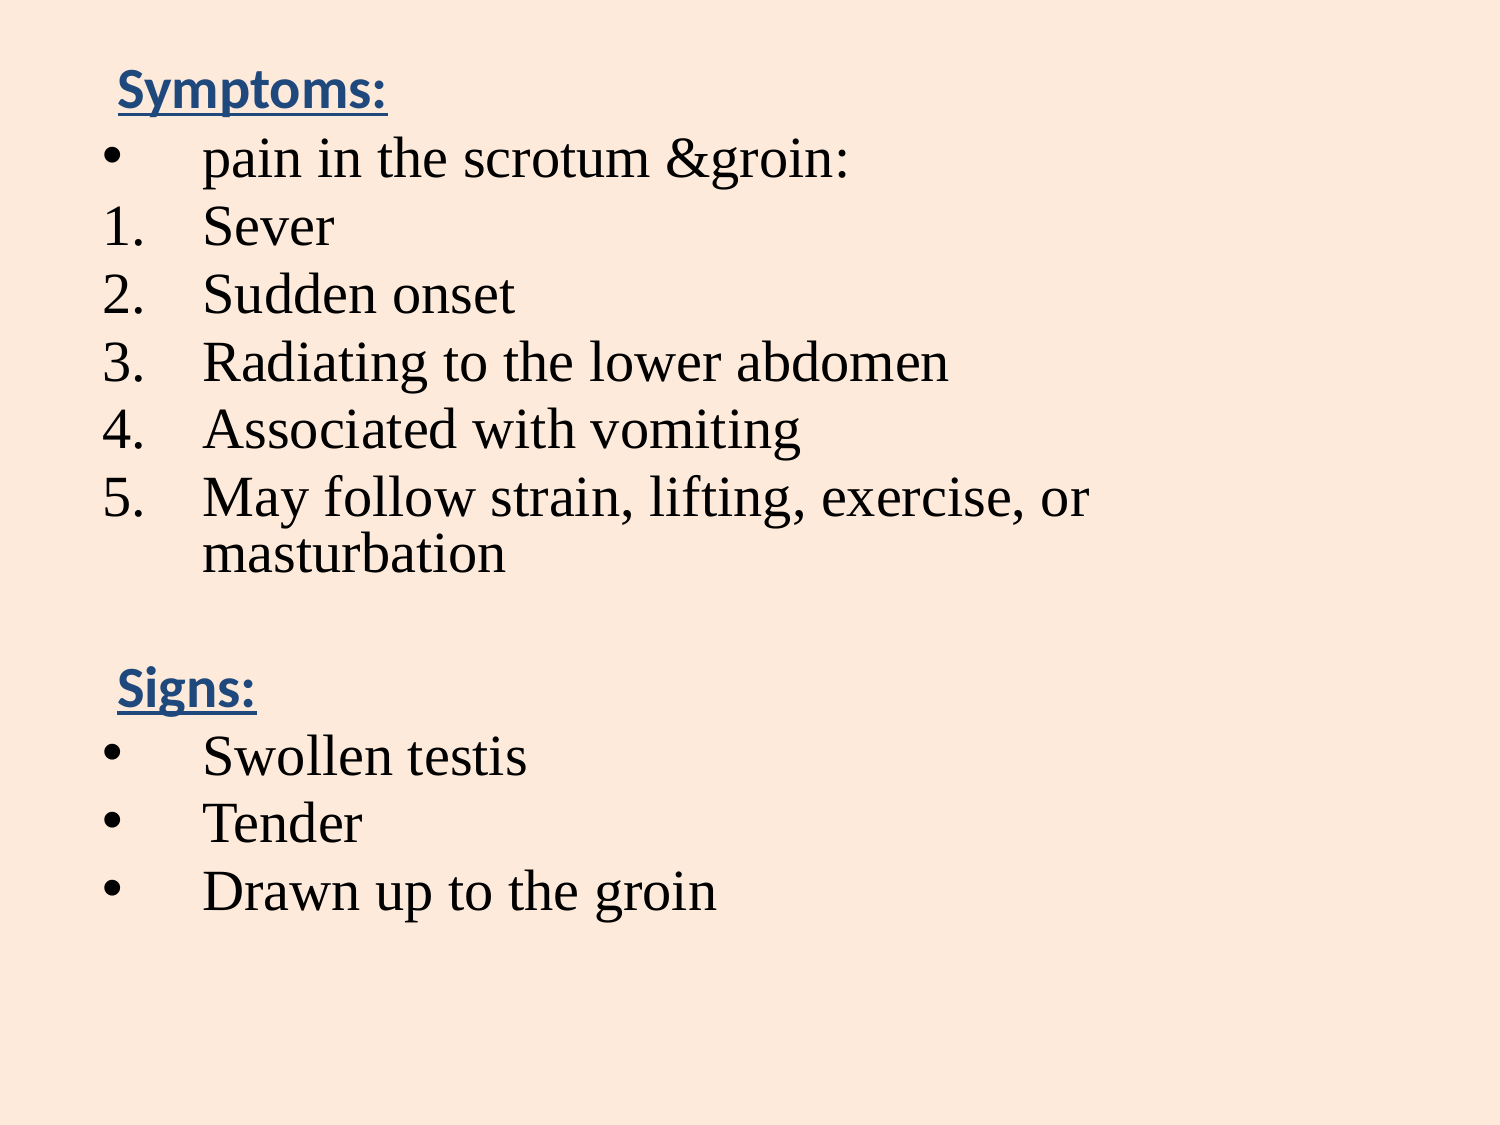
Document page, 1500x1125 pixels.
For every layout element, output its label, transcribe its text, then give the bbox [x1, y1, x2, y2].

list Symptoms: pain in the scrotum &groin: Sever Sudden onset Radiating to the lower abdomen Associated with vomiting May follow strain, lifting, exercise, or masturbation Signs: Swollen testis Tender Drawn up to the groin [87, 50, 1413, 963]
